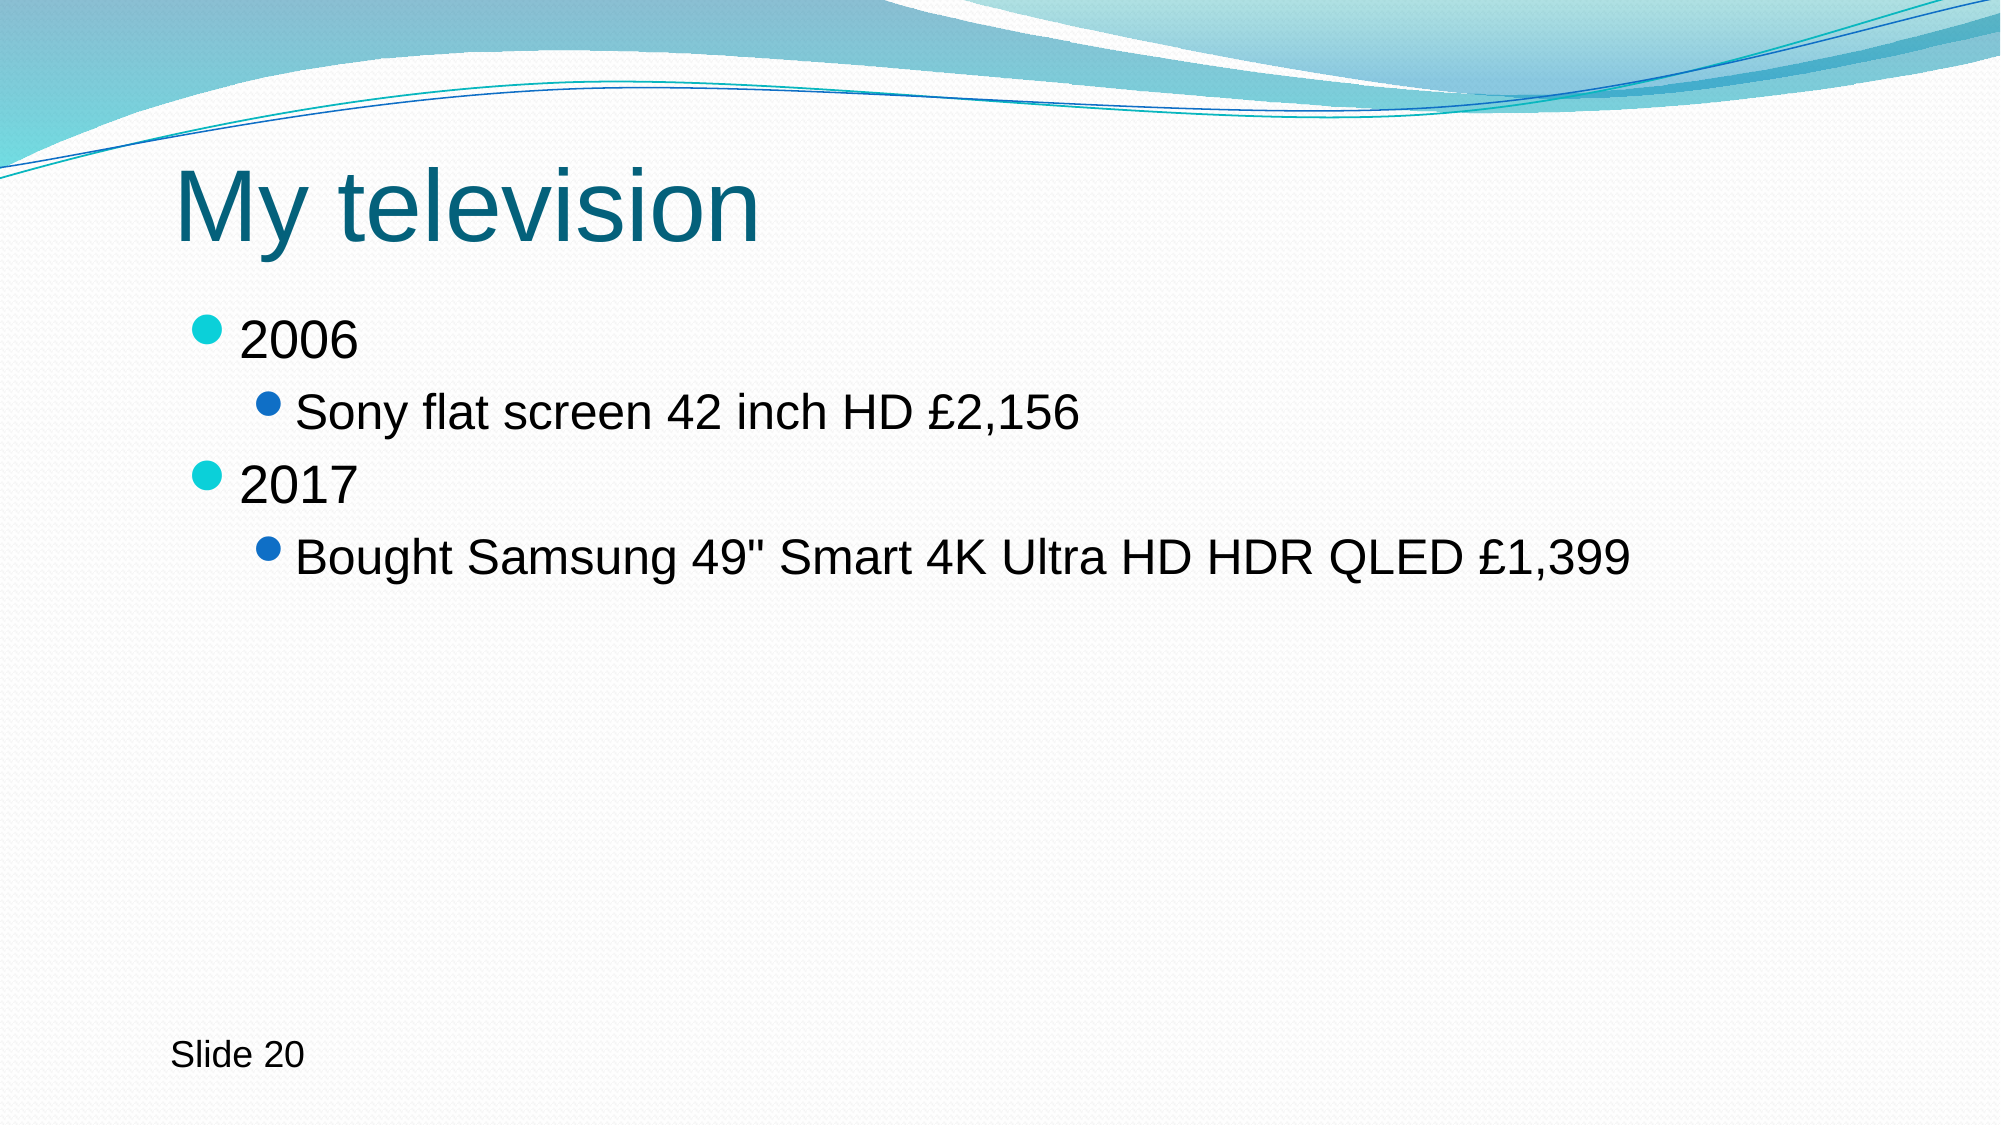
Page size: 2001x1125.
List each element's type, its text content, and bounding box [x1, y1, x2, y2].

title My television [173, 131, 1974, 262]
list 2006 Sony flat screen 42 inch HD £2,156 2017 Bought Samsung 49" Smart 4K Ultra HD HDR QLED £1,399 [173, 296, 1841, 973]
text_box Slide 20 [155, 1023, 333, 1125]
